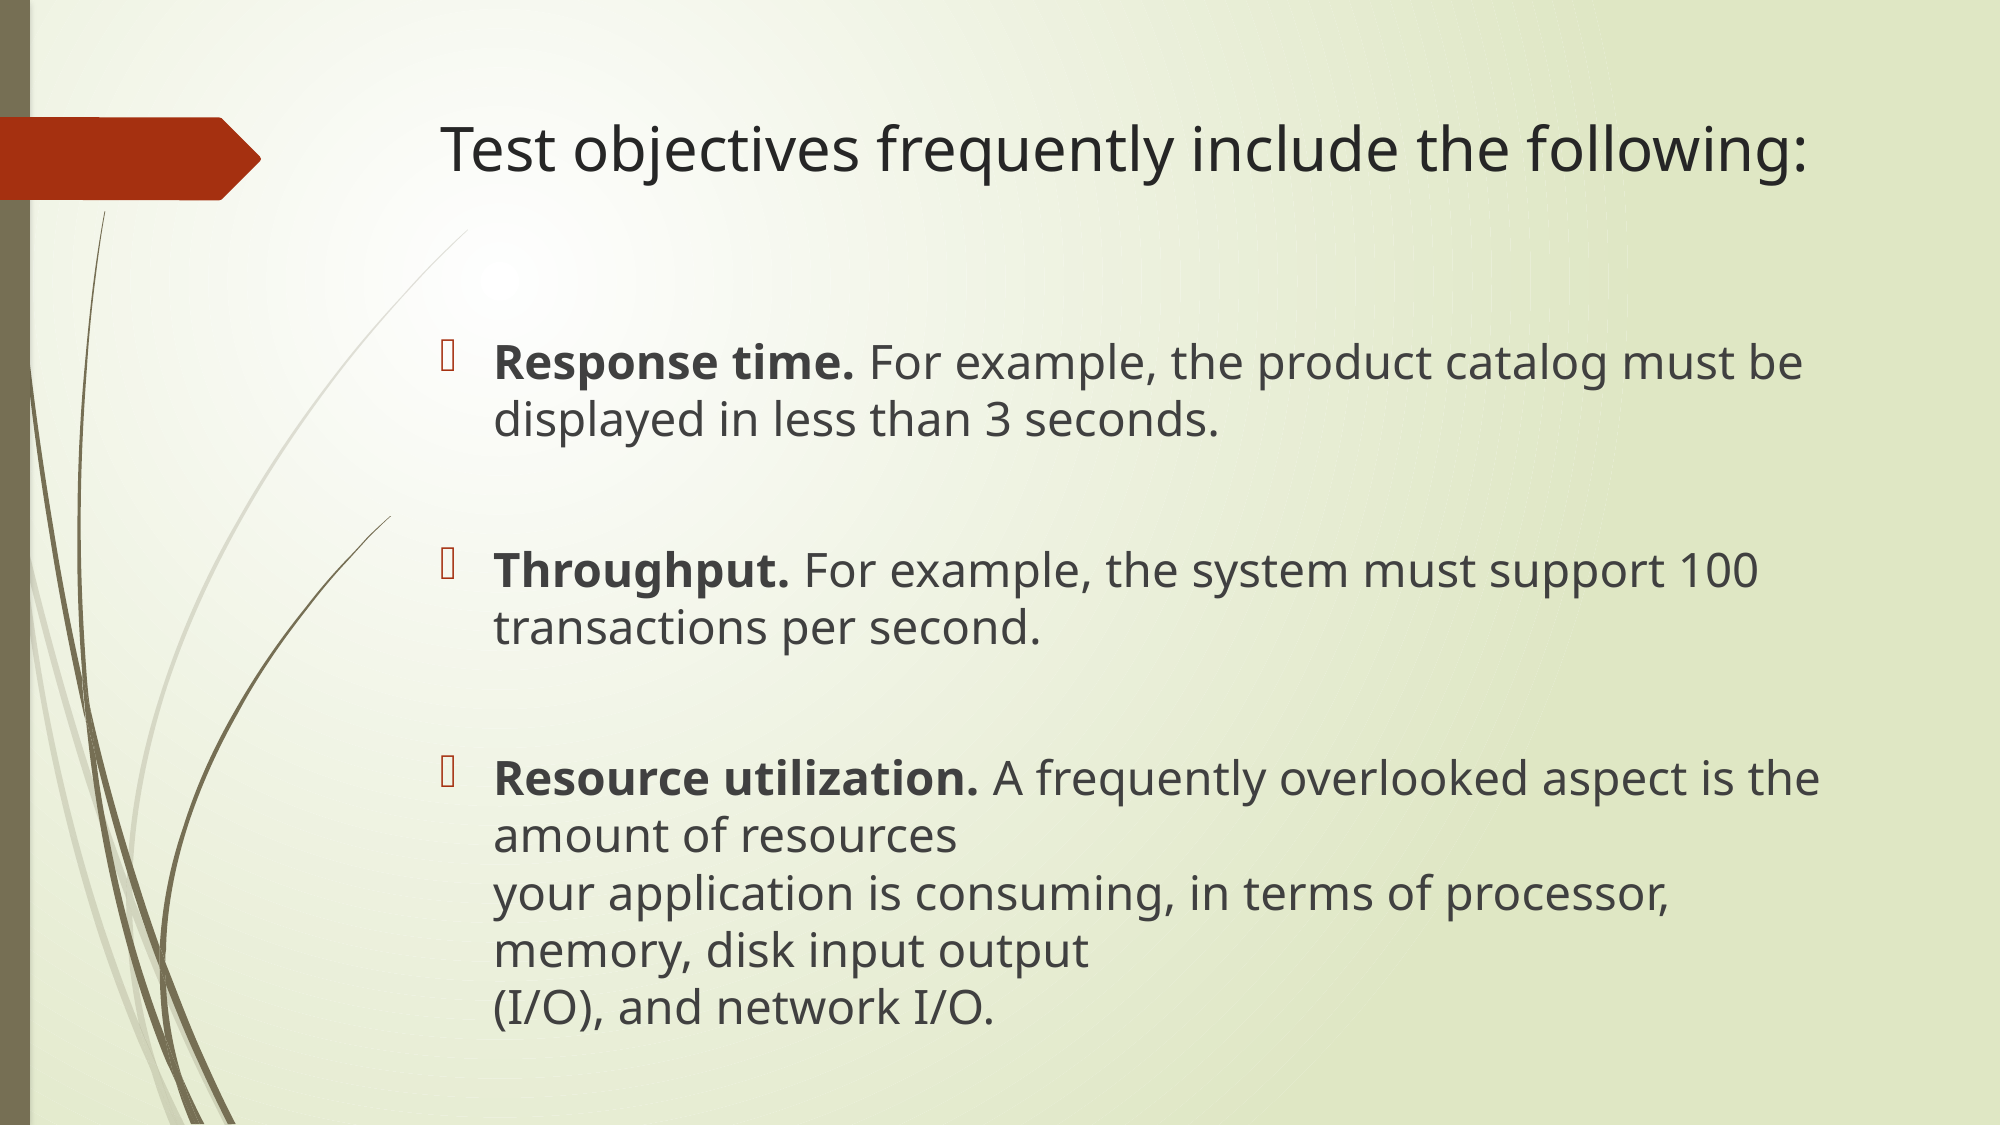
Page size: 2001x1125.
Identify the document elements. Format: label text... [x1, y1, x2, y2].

title Test objectives frequently include the following: [425, 102, 1888, 257]
list Response time. For example, the product catalog must be displayed in less than 3 seconds. Throughput. For example, the system must support 100 transactions per second. Resource utilization. A frequently overlooked aspect is the amount of resources your application is consuming, in terms of processor, memory, disk input output (I/O), and network I/O. [424, 266, 1888, 1050]
